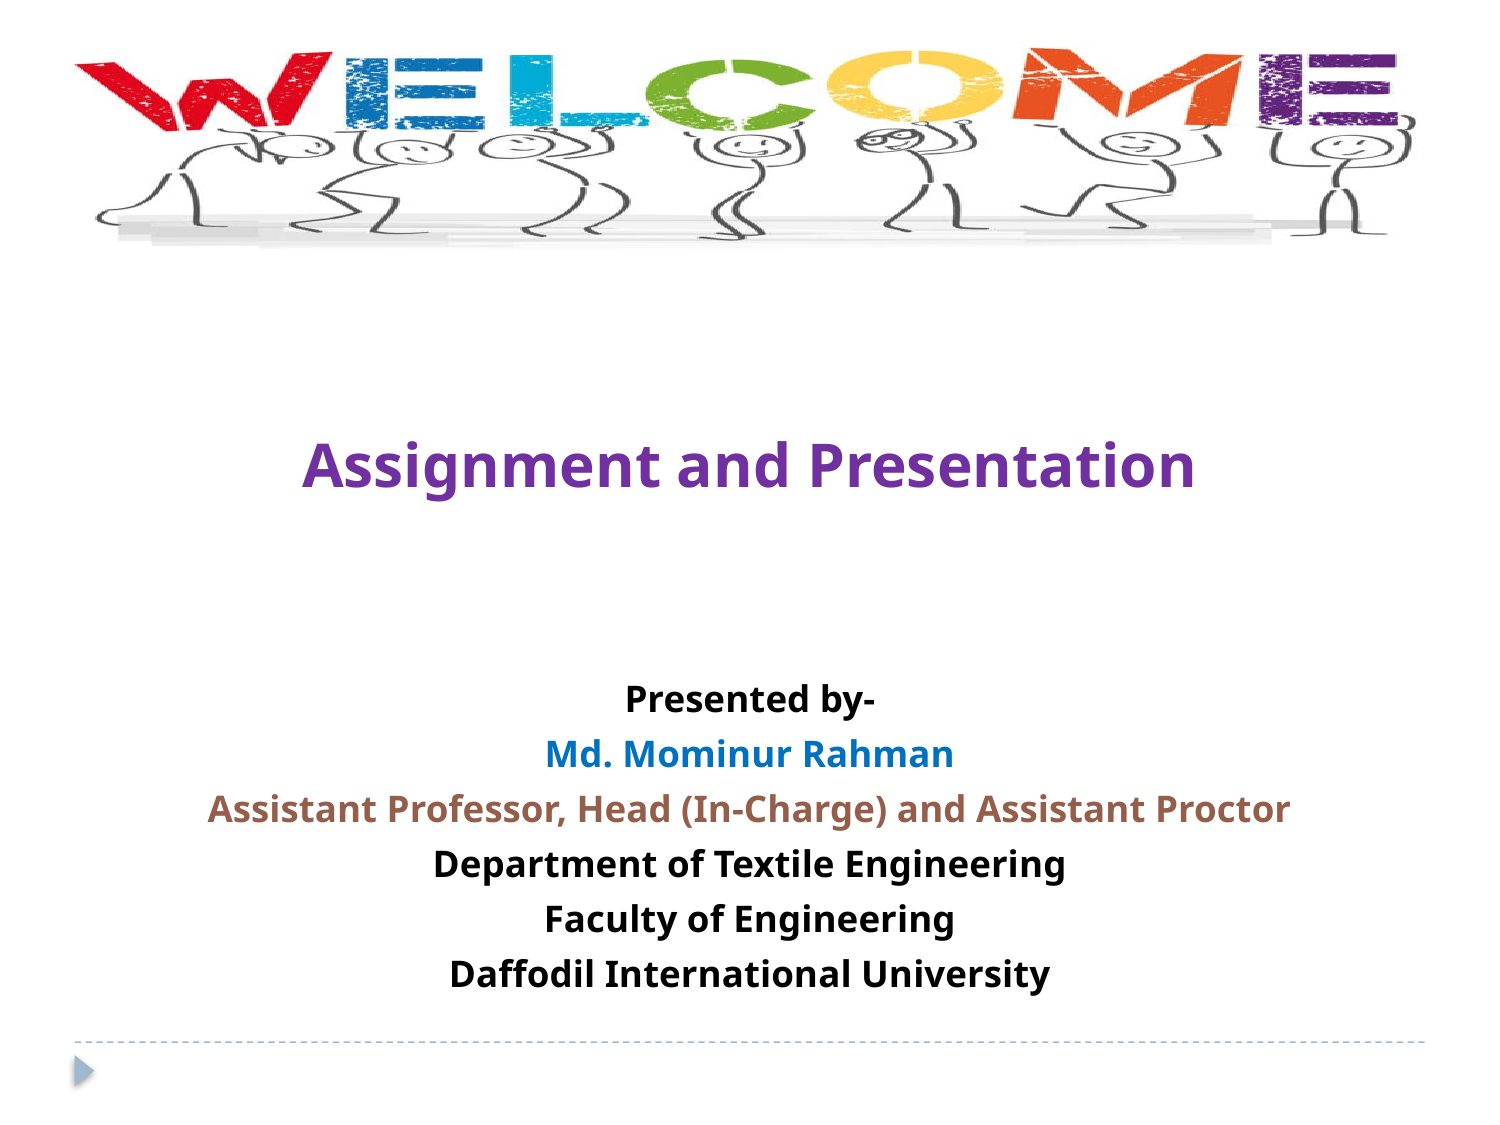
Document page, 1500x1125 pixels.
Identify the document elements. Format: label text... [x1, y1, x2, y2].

picture [25, 24, 1476, 263]
list Assignment and Presentation Presented by- Md. Mominur Rahman Assistant Professor, Head (In-Charge) and Assistant Proctor Department of Textile Engineering Faculty of Engineering Daffodil International University [75, 276, 1425, 1010]
